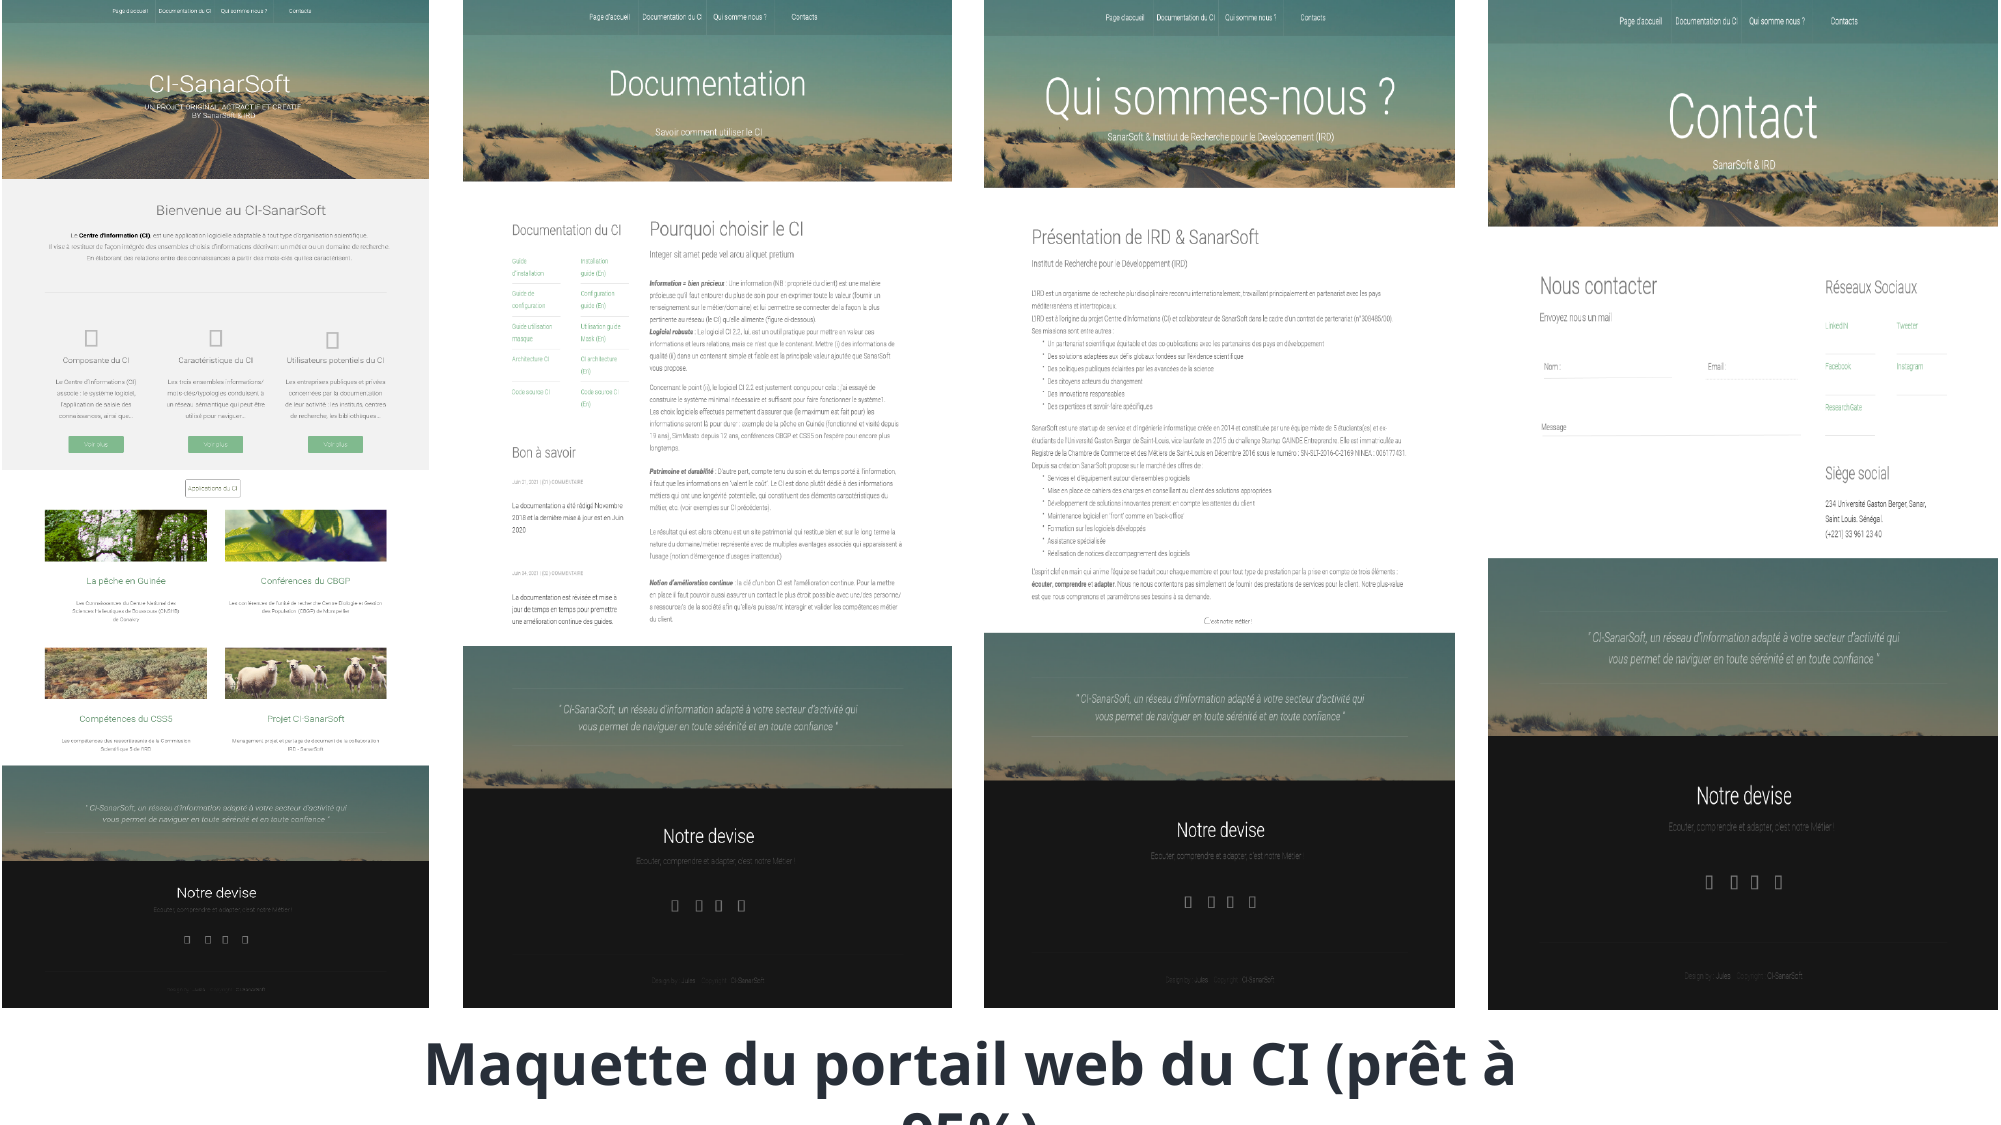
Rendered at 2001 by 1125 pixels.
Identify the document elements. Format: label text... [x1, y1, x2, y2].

picture [2, 0, 429, 1008]
text_box Maquette du portail web du CI (prêt à 95%) [381, 1019, 1561, 1125]
picture [462, 0, 952, 1008]
picture [1488, 0, 1998, 1010]
picture [984, 0, 1455, 1008]
